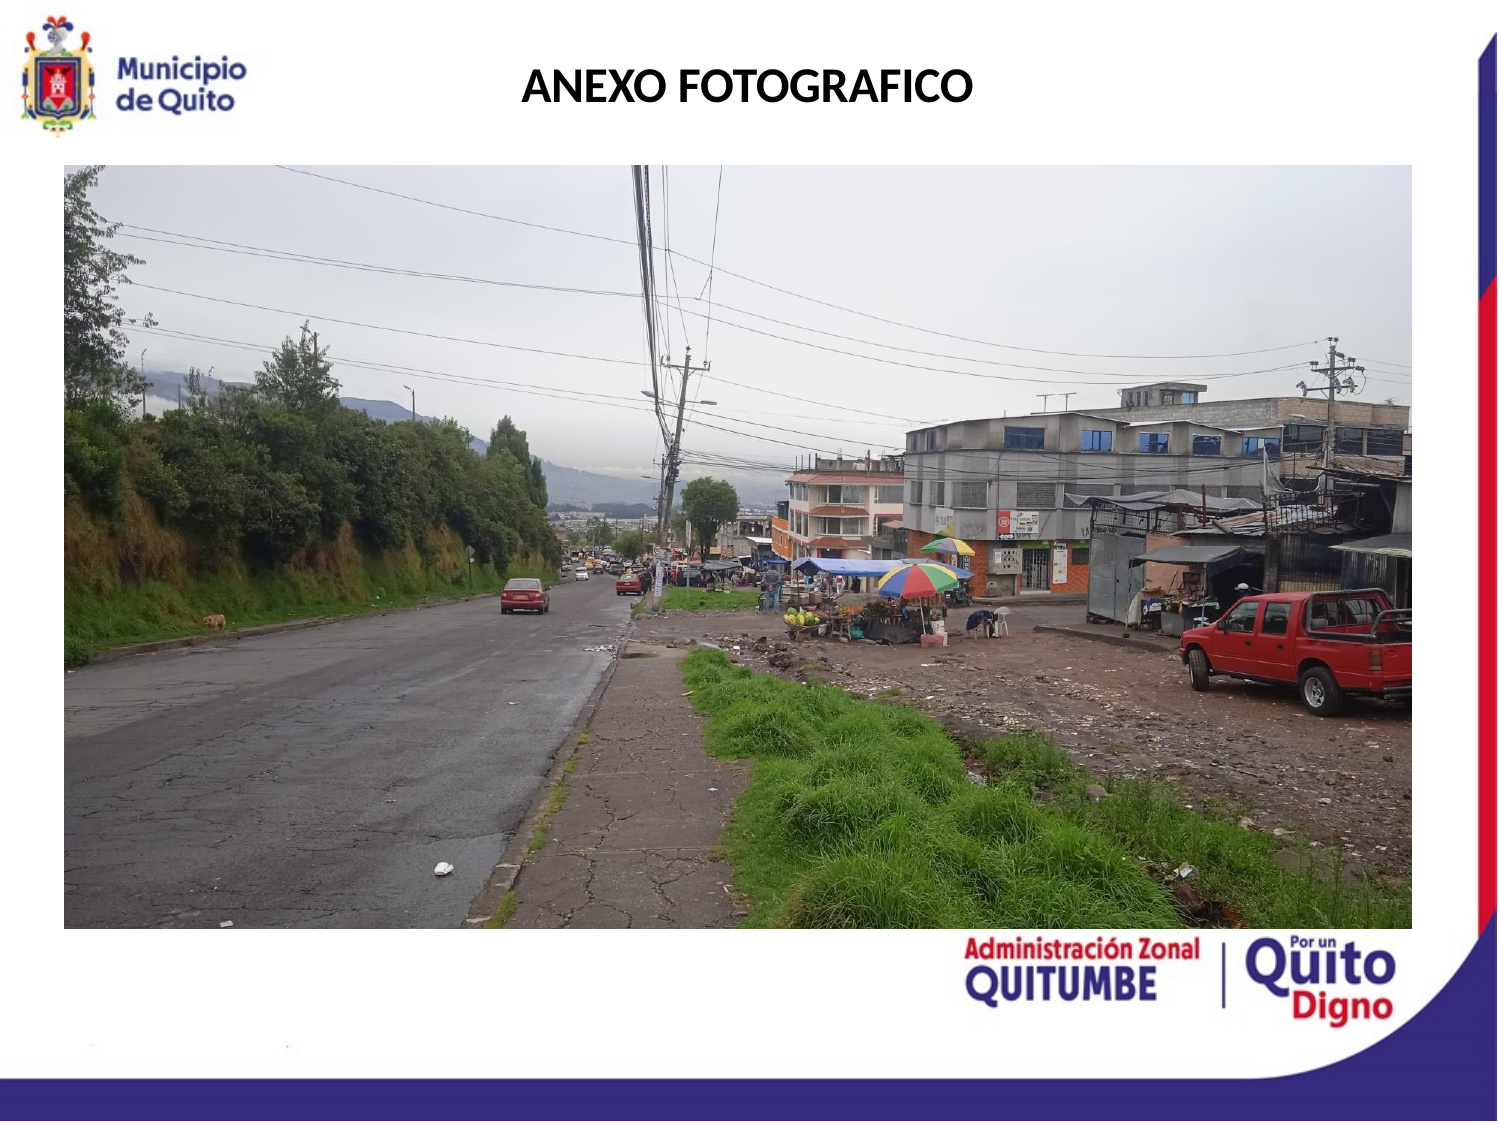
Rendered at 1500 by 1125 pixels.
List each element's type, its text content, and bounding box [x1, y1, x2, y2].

picture [0, 0, 1497, 1121]
title ANEXO FOTOGRAFICO [518, 49, 982, 164]
